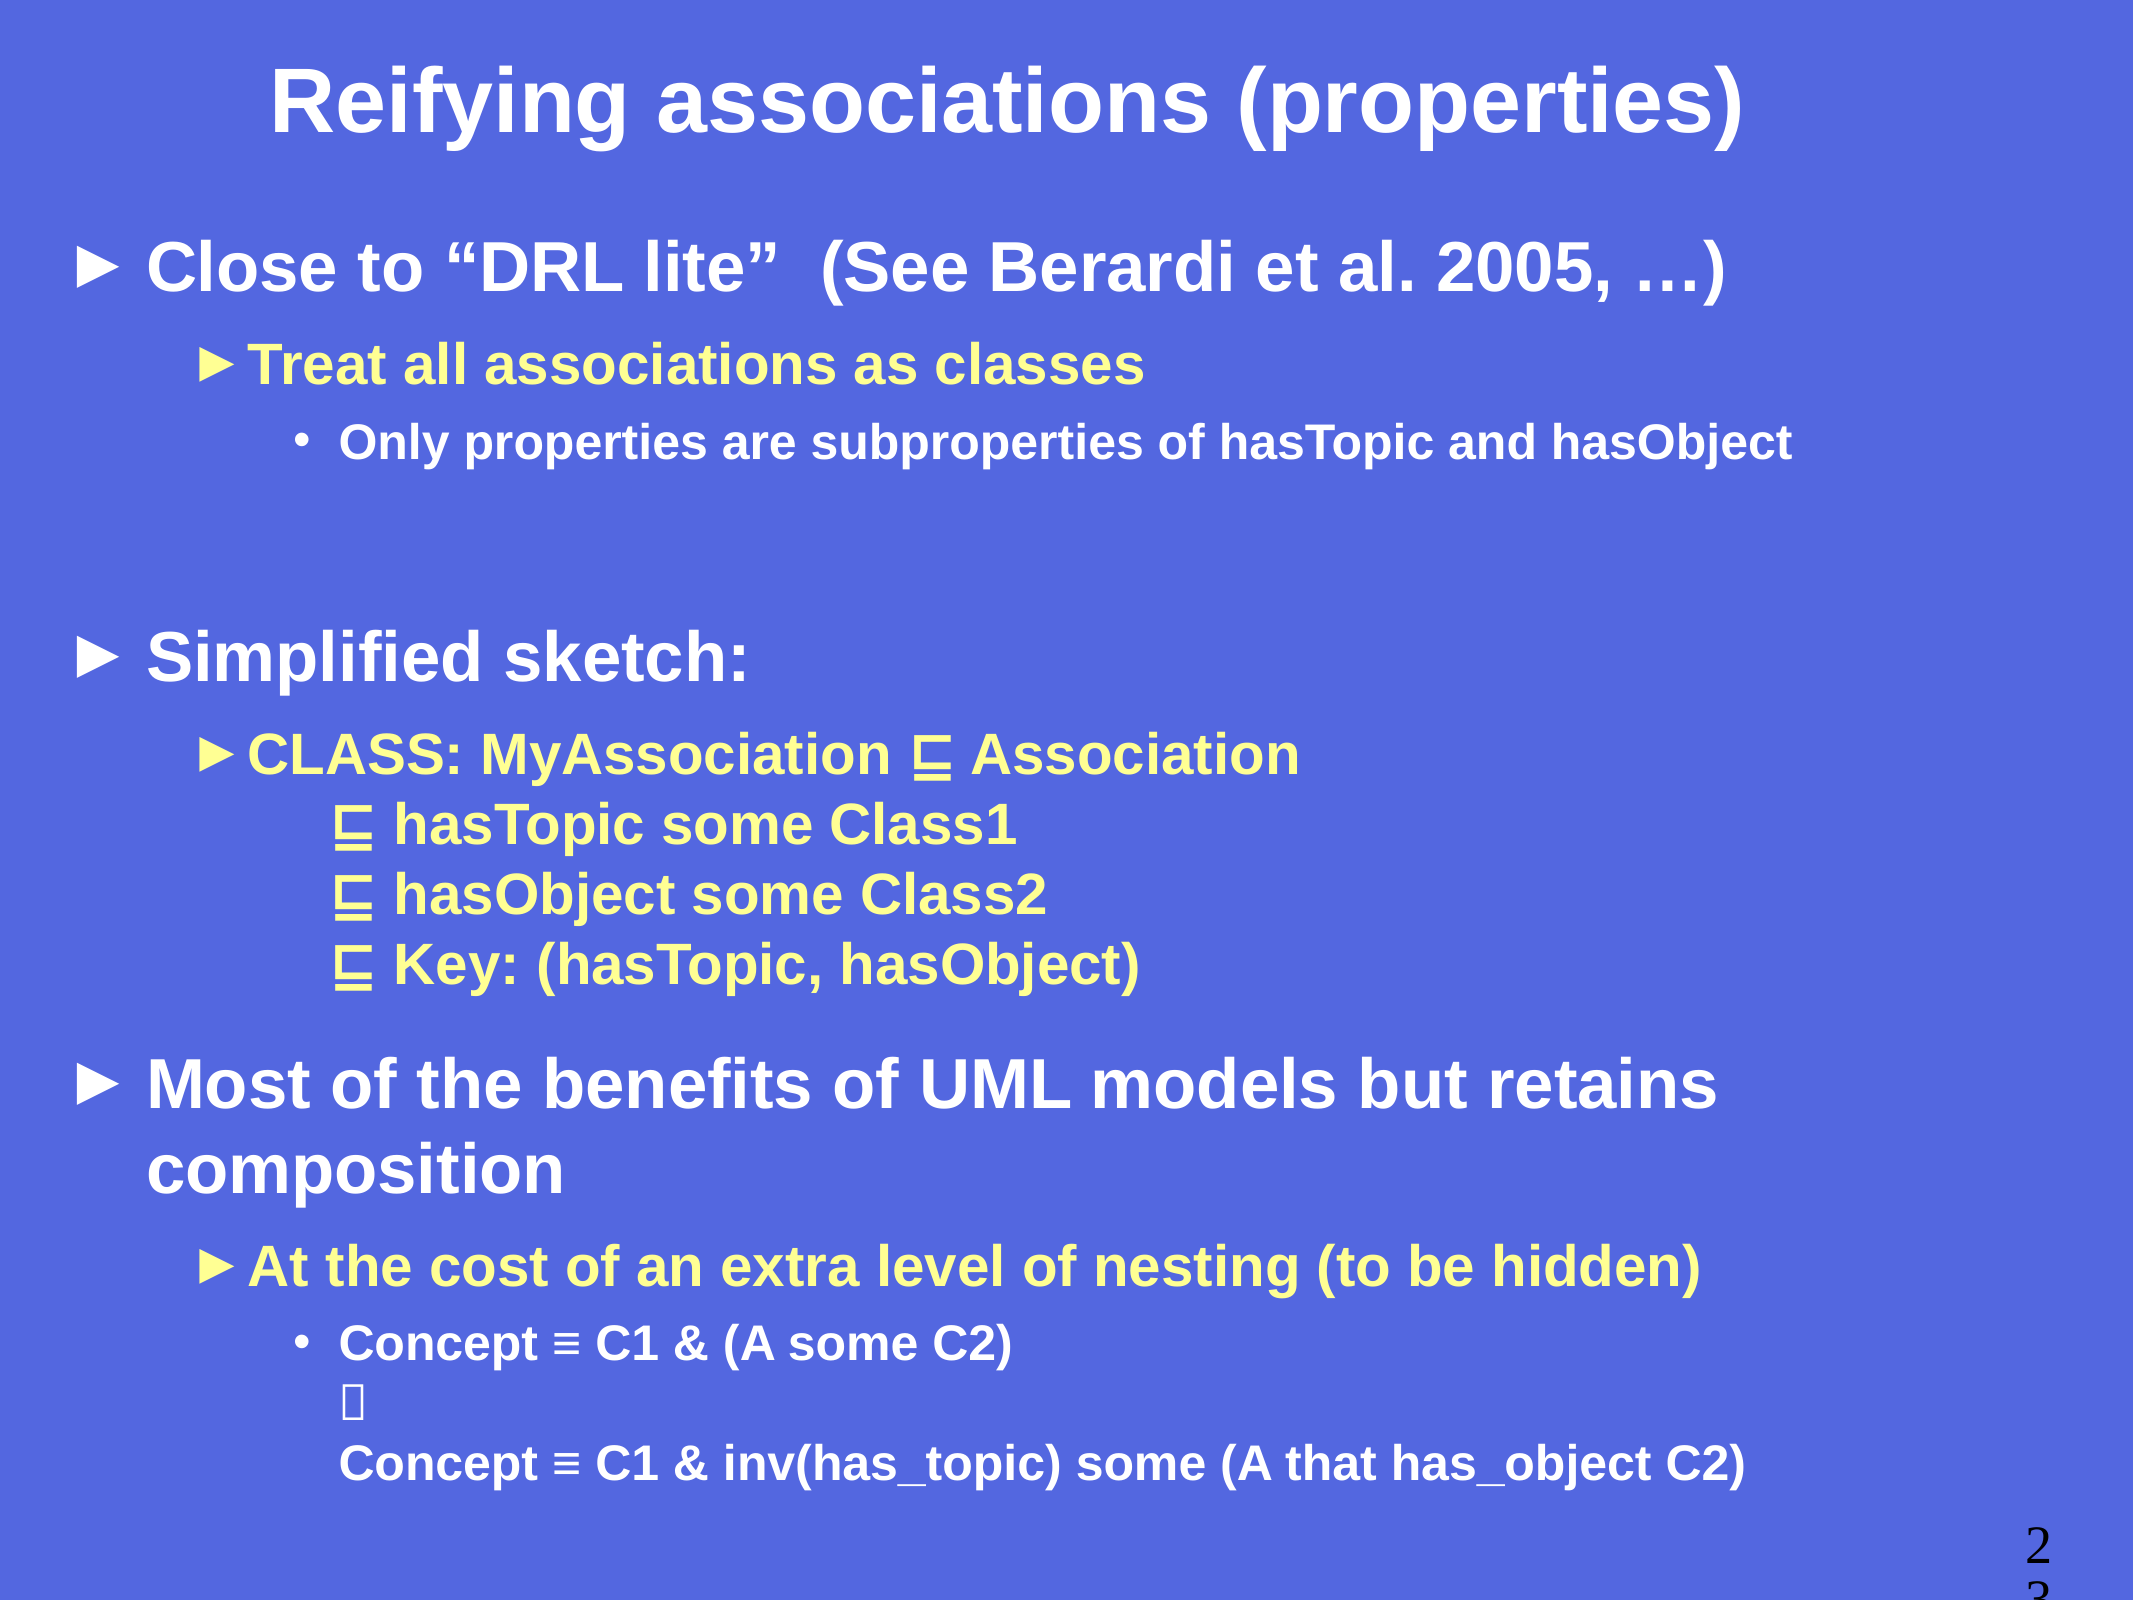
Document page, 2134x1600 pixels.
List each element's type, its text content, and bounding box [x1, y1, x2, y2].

list Close to “DRL lite” (See Berardi et al. 2005, …) Treat all associations as classes Only properties are subproperties of hasTopic and hasObject Simplified sketch: CLASS: MyAssociation ⊑ Association ⊑ hasTopic some Class1 ⊑ hasObject some Class2 ⊑ Key: (hasTopic, hasObject) Most of the benefits of UML models but retains composition At the cost of an extra level of nesting (to be hidden) Concept ≡ C1 & (A some C2)  Concept ≡ C1 & inv(has_topic) some (A that has_object C2) [53, 211, 1980, 1538]
slide_number 23 [2009, 1501, 2093, 1588]
title Reifying associations (properties) [260, 32, 1825, 211]
